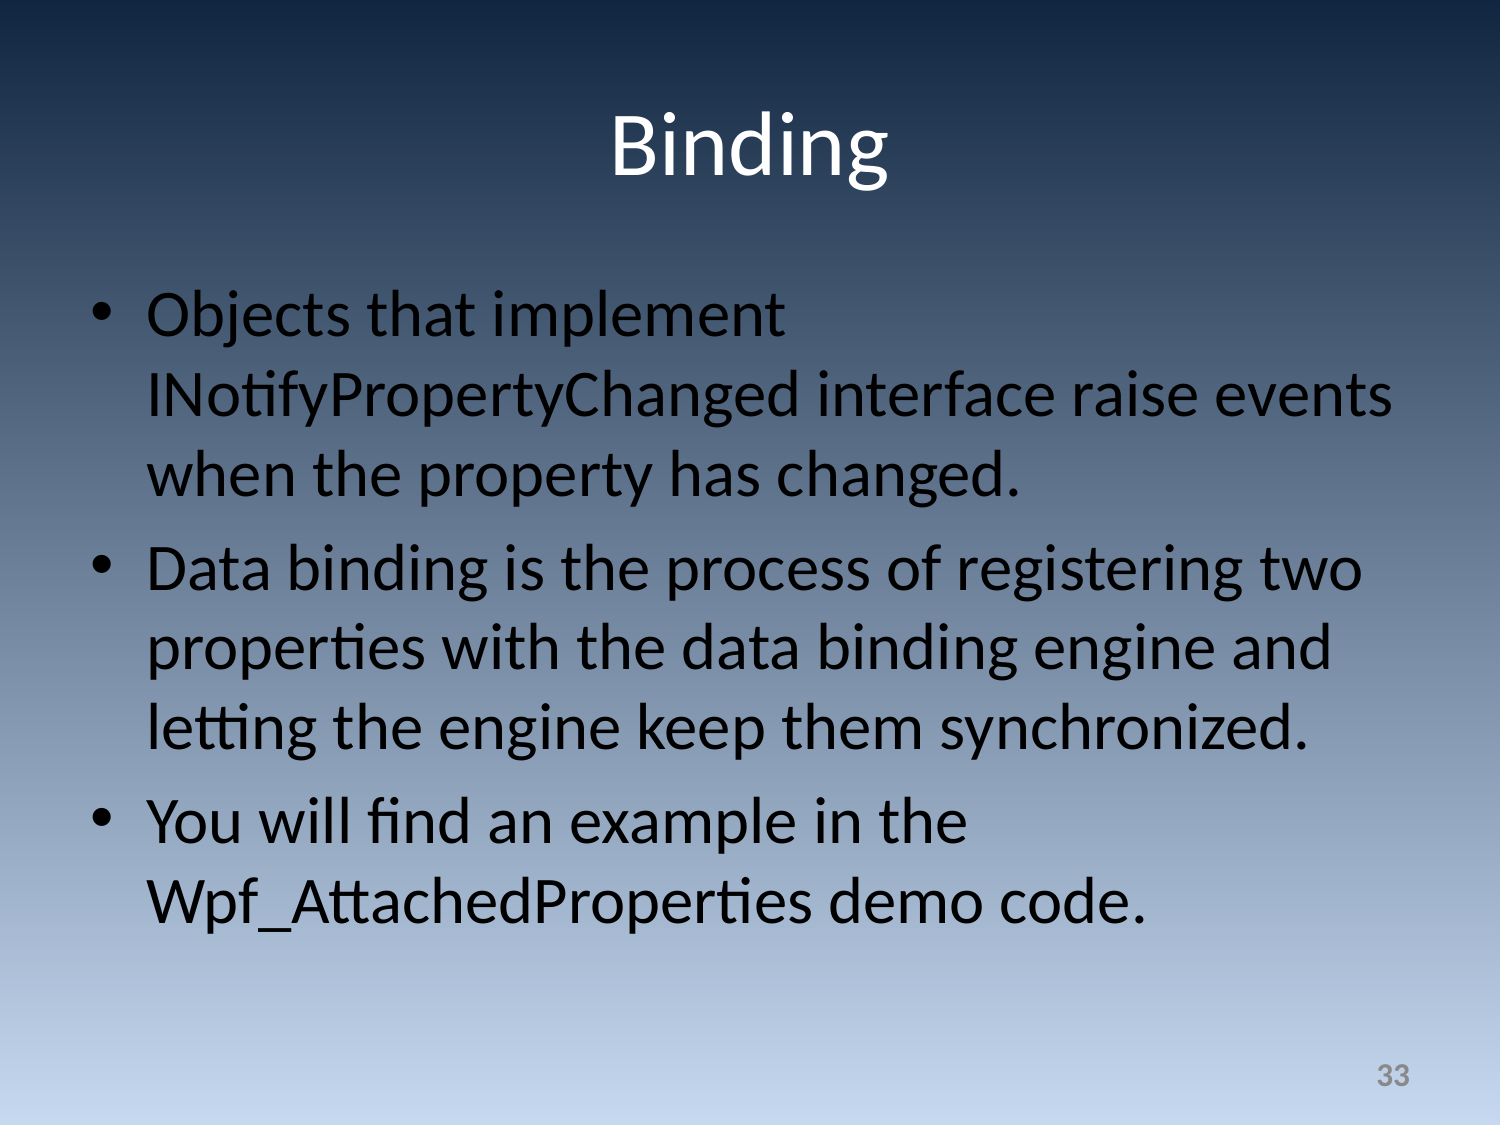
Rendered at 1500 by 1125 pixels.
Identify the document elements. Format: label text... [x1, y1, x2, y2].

title Binding [75, 45, 1425, 233]
list Objects that implement INotifyPropertyChanged interface raise events when the property has changed. Data binding is the process of registering two properties with the data binding engine and letting the engine keep them synchronized. You will find an example in the Wpf_AttachedProperties demo code. [75, 262, 1425, 1005]
slide_number 33 [1074, 1042, 1425, 1103]
